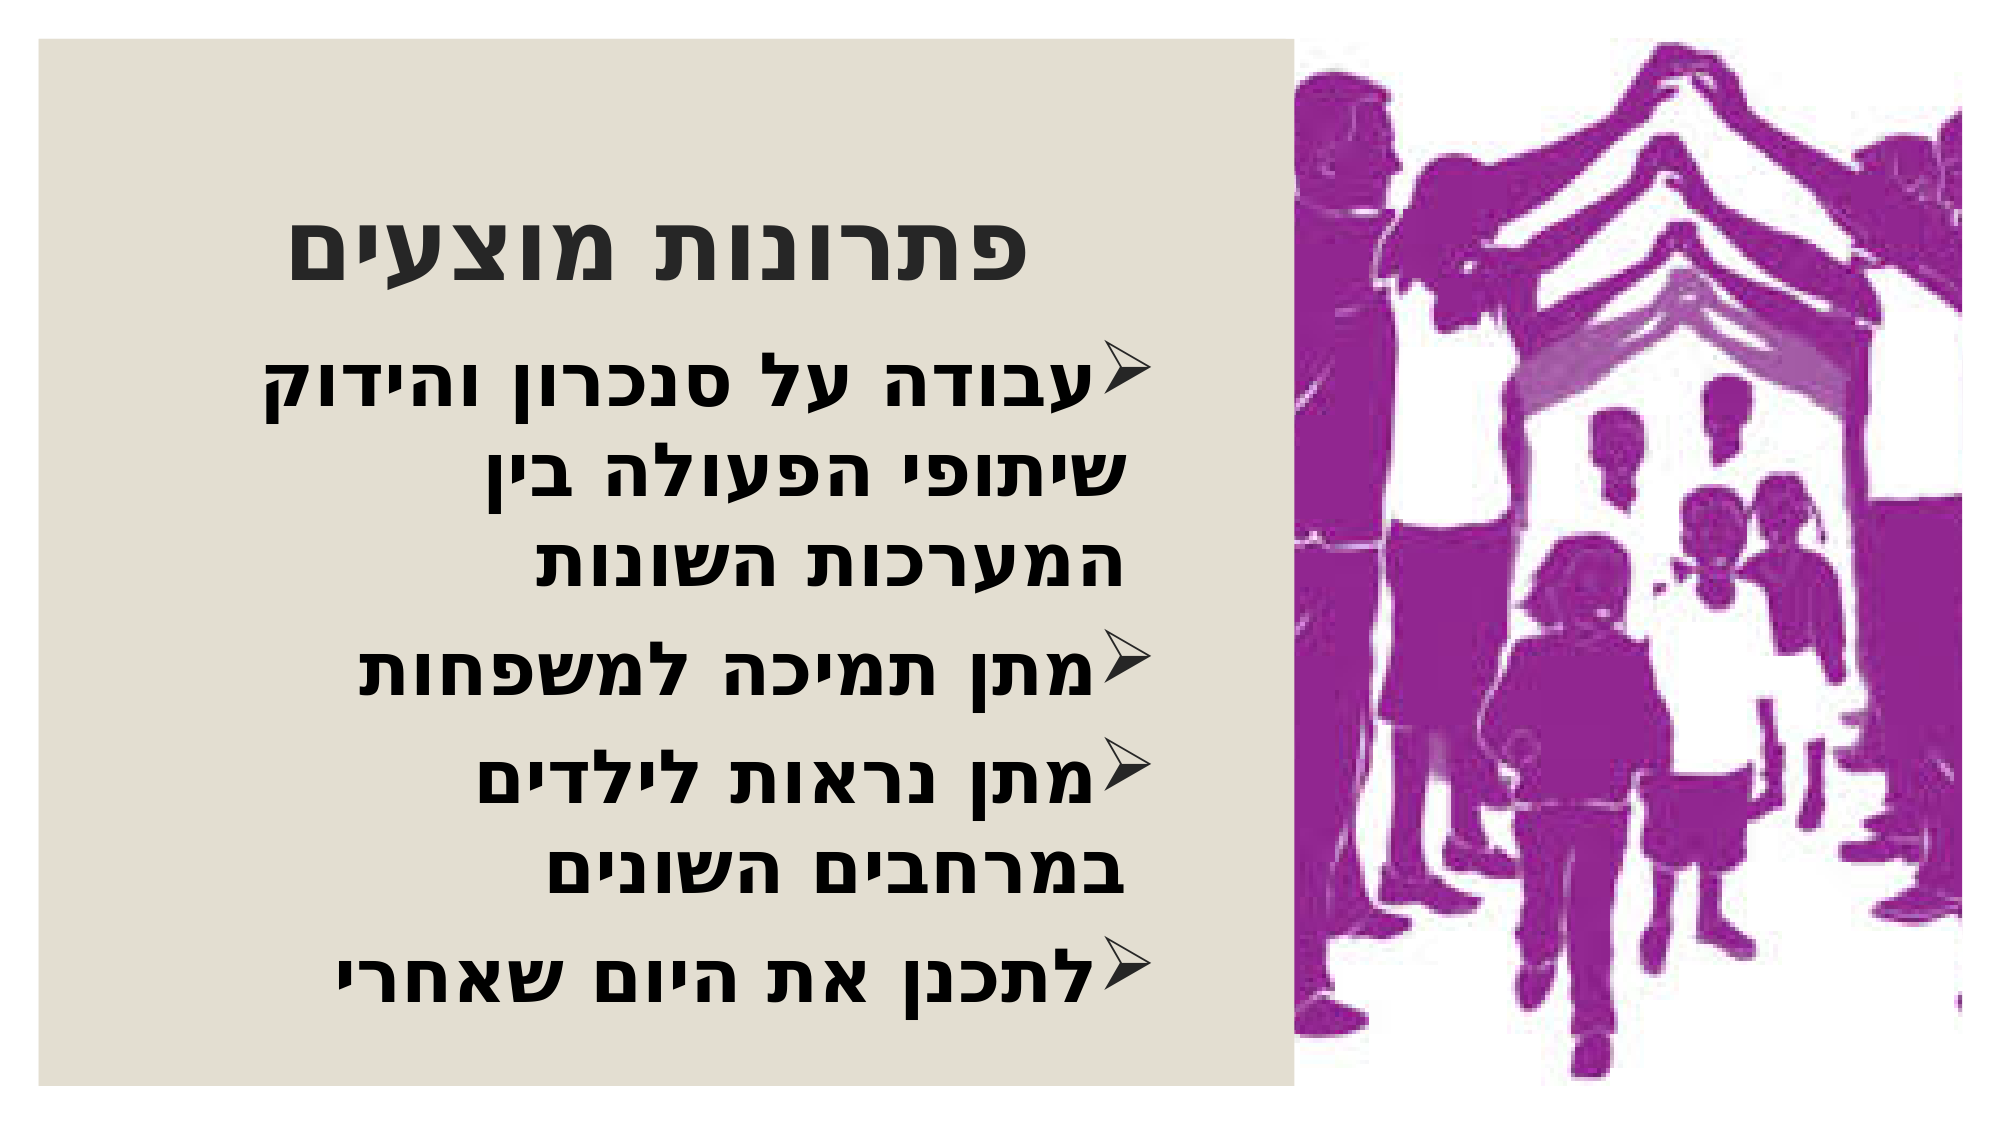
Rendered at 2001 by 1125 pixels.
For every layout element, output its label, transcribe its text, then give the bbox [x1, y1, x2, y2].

picture [1285, 38, 1963, 1086]
list עבודה על סנכרון והידוק שיתופי הפעולה בין המערכות השונות מתן תמיכה למשפחות מתן נראות לילדים במרחבים השונים לתכנן את היום שאחרי [142, 323, 1173, 990]
text_box [38, 38, 1281, 1087]
title פתרונות מוצעים [142, 105, 1173, 323]
